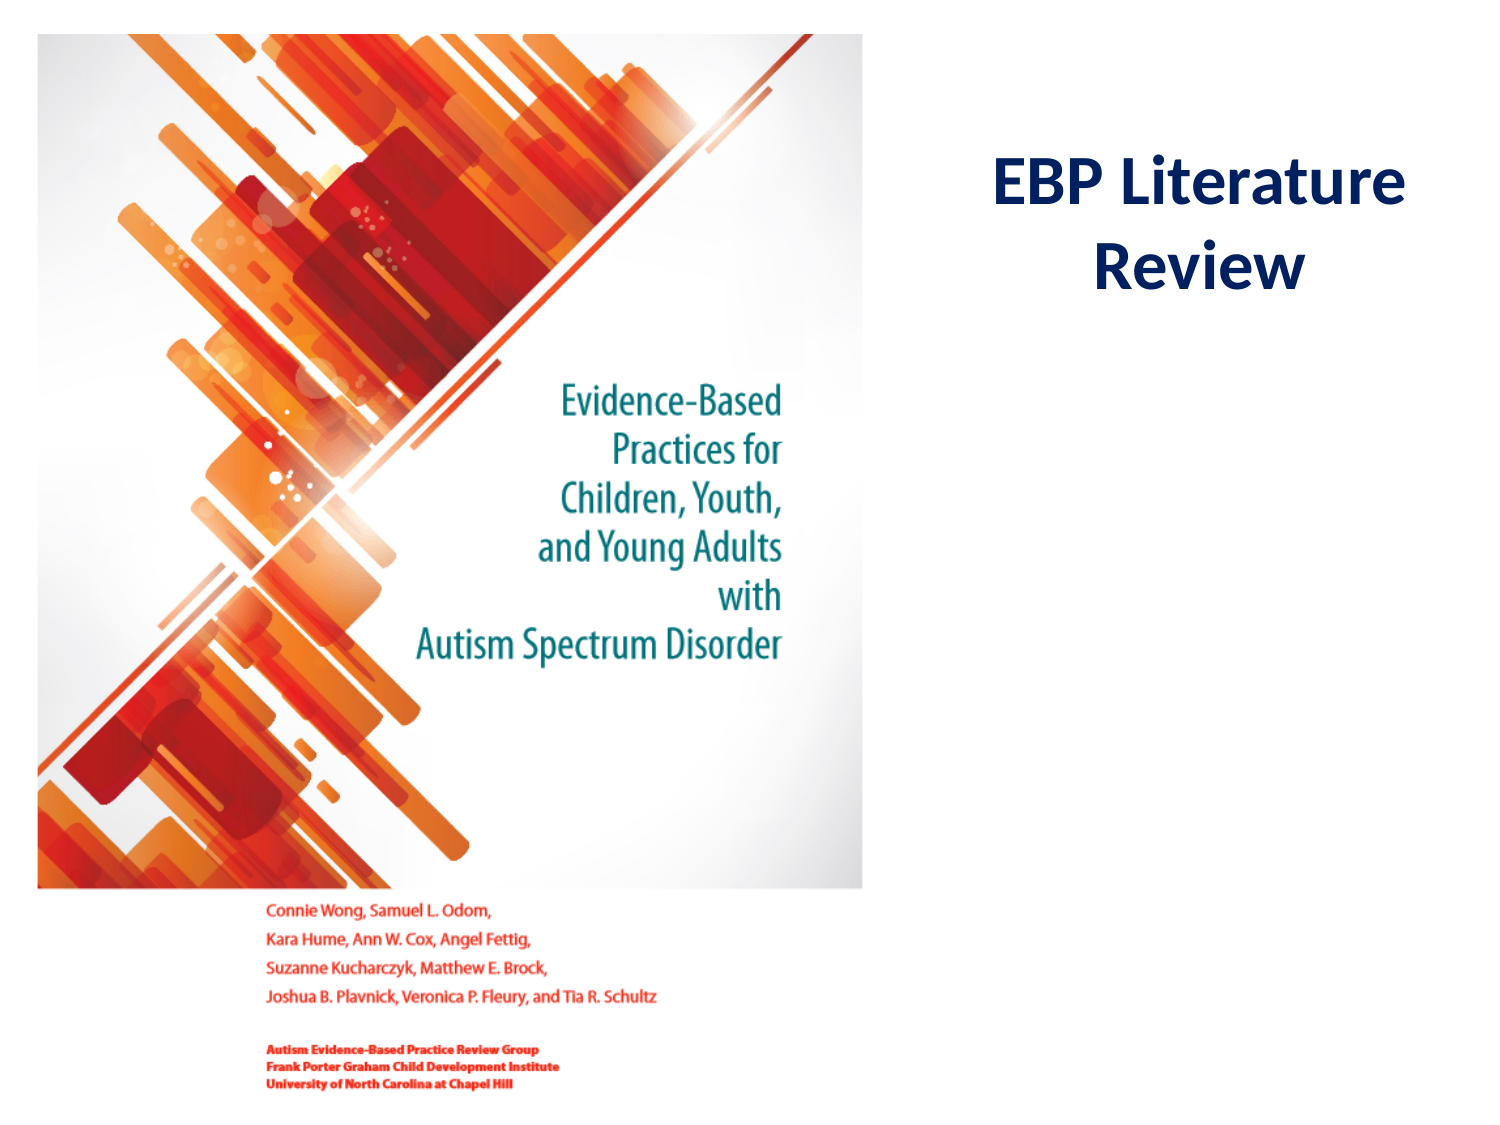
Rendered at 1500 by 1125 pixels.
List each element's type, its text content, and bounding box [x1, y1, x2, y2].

picture [37, 34, 863, 1101]
title EBP Literature Review [962, 125, 1438, 313]
